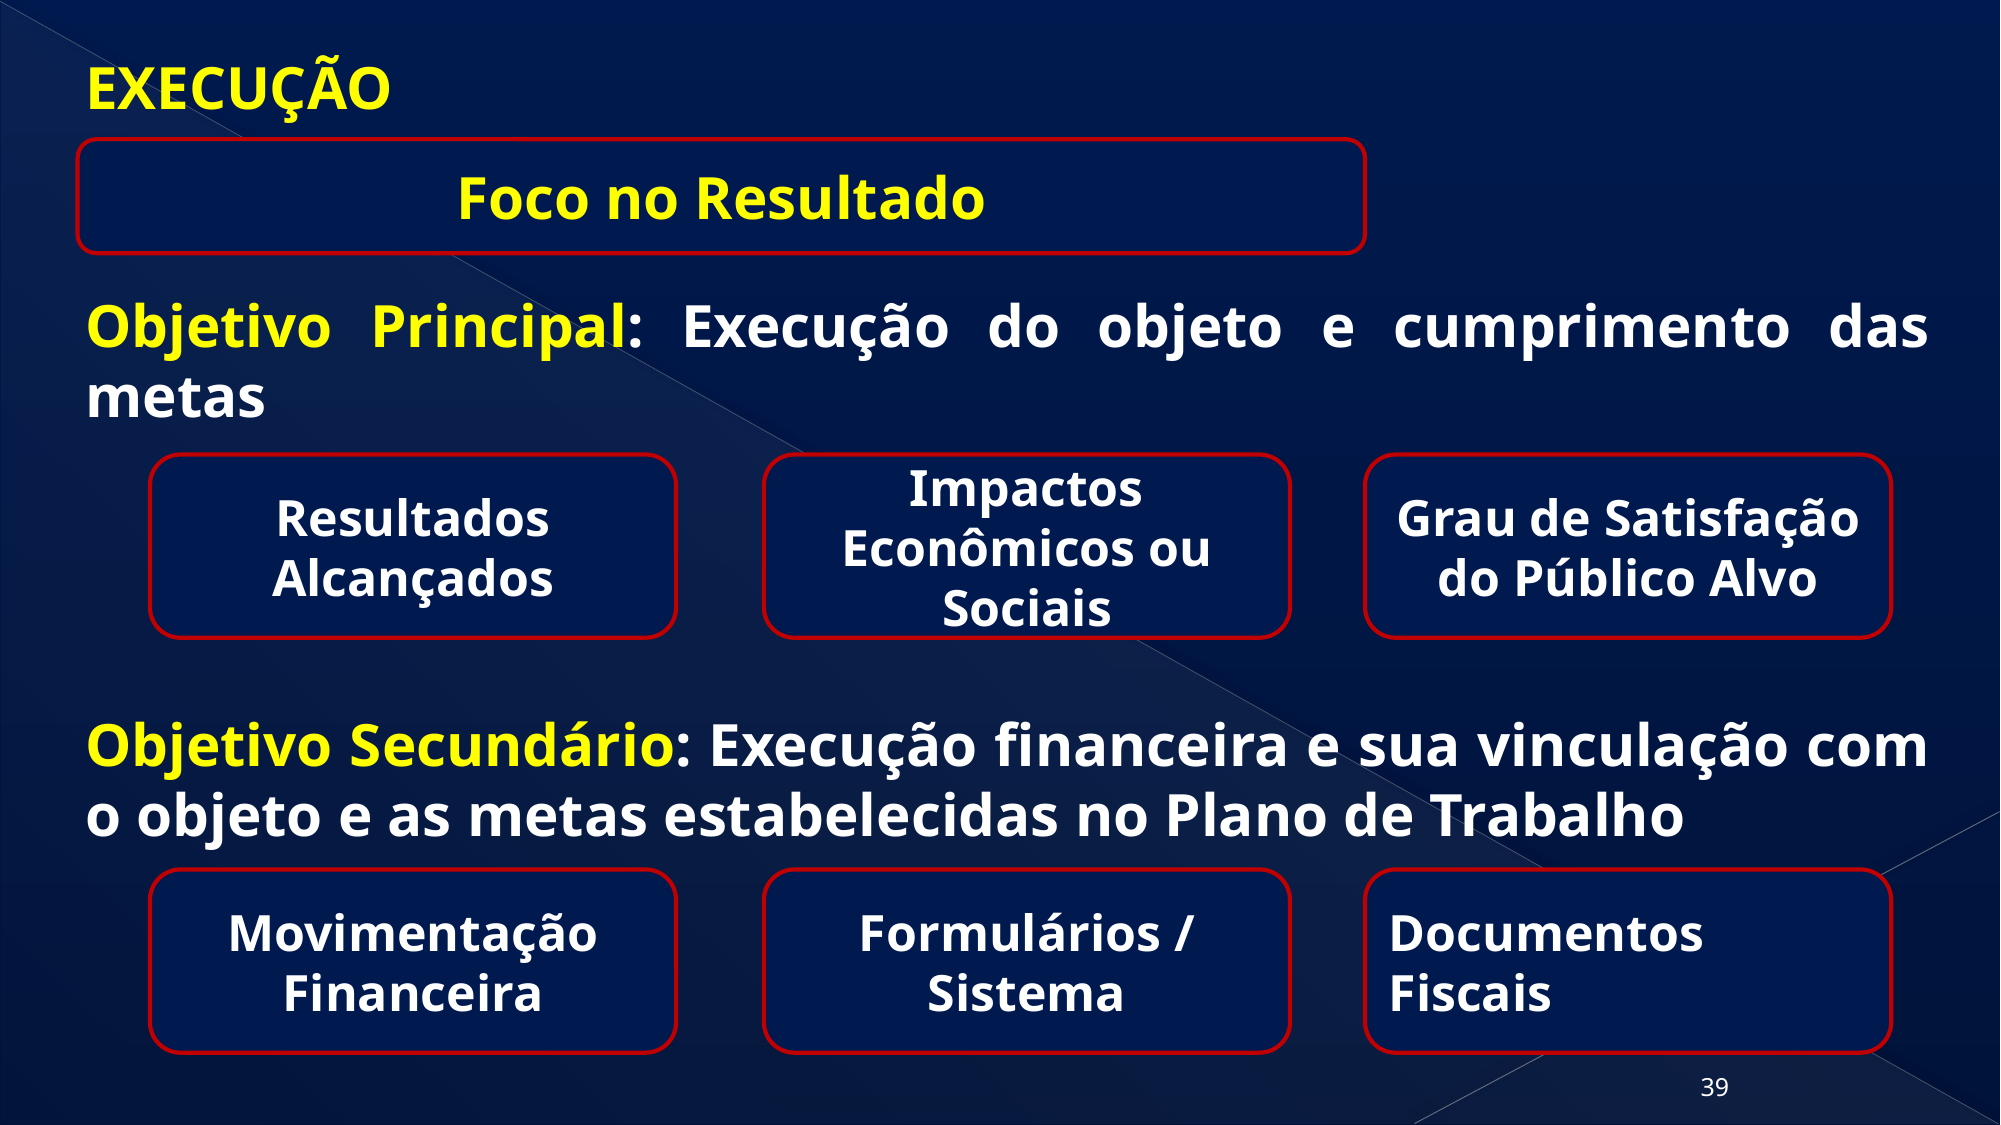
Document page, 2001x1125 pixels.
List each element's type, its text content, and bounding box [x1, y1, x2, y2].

slide_number 39 [1659, 1063, 1770, 1113]
text_box Foco no Resultado [75, 137, 1368, 256]
text_box Impactos Econômicos ou Sociais [761, 452, 1293, 640]
text_box EXECUÇÃO Objetivo Principal: Execução do objeto e cumprimento das metas Objetivo Secundário: Execução financeira e sua vinculação com o objeto e as metas estabelecidas no Plano de Trabalho [70, 43, 1945, 856]
text_box Formulários / Sistema [761, 867, 1293, 1055]
text_box Grau de Satisfação do Público Alvo [1362, 452, 1894, 640]
text_box Resultados Alcançados [147, 452, 679, 640]
text_box Movimentação Financeira [147, 867, 679, 1055]
text_box Documentos Fiscais [1362, 867, 1894, 1055]
